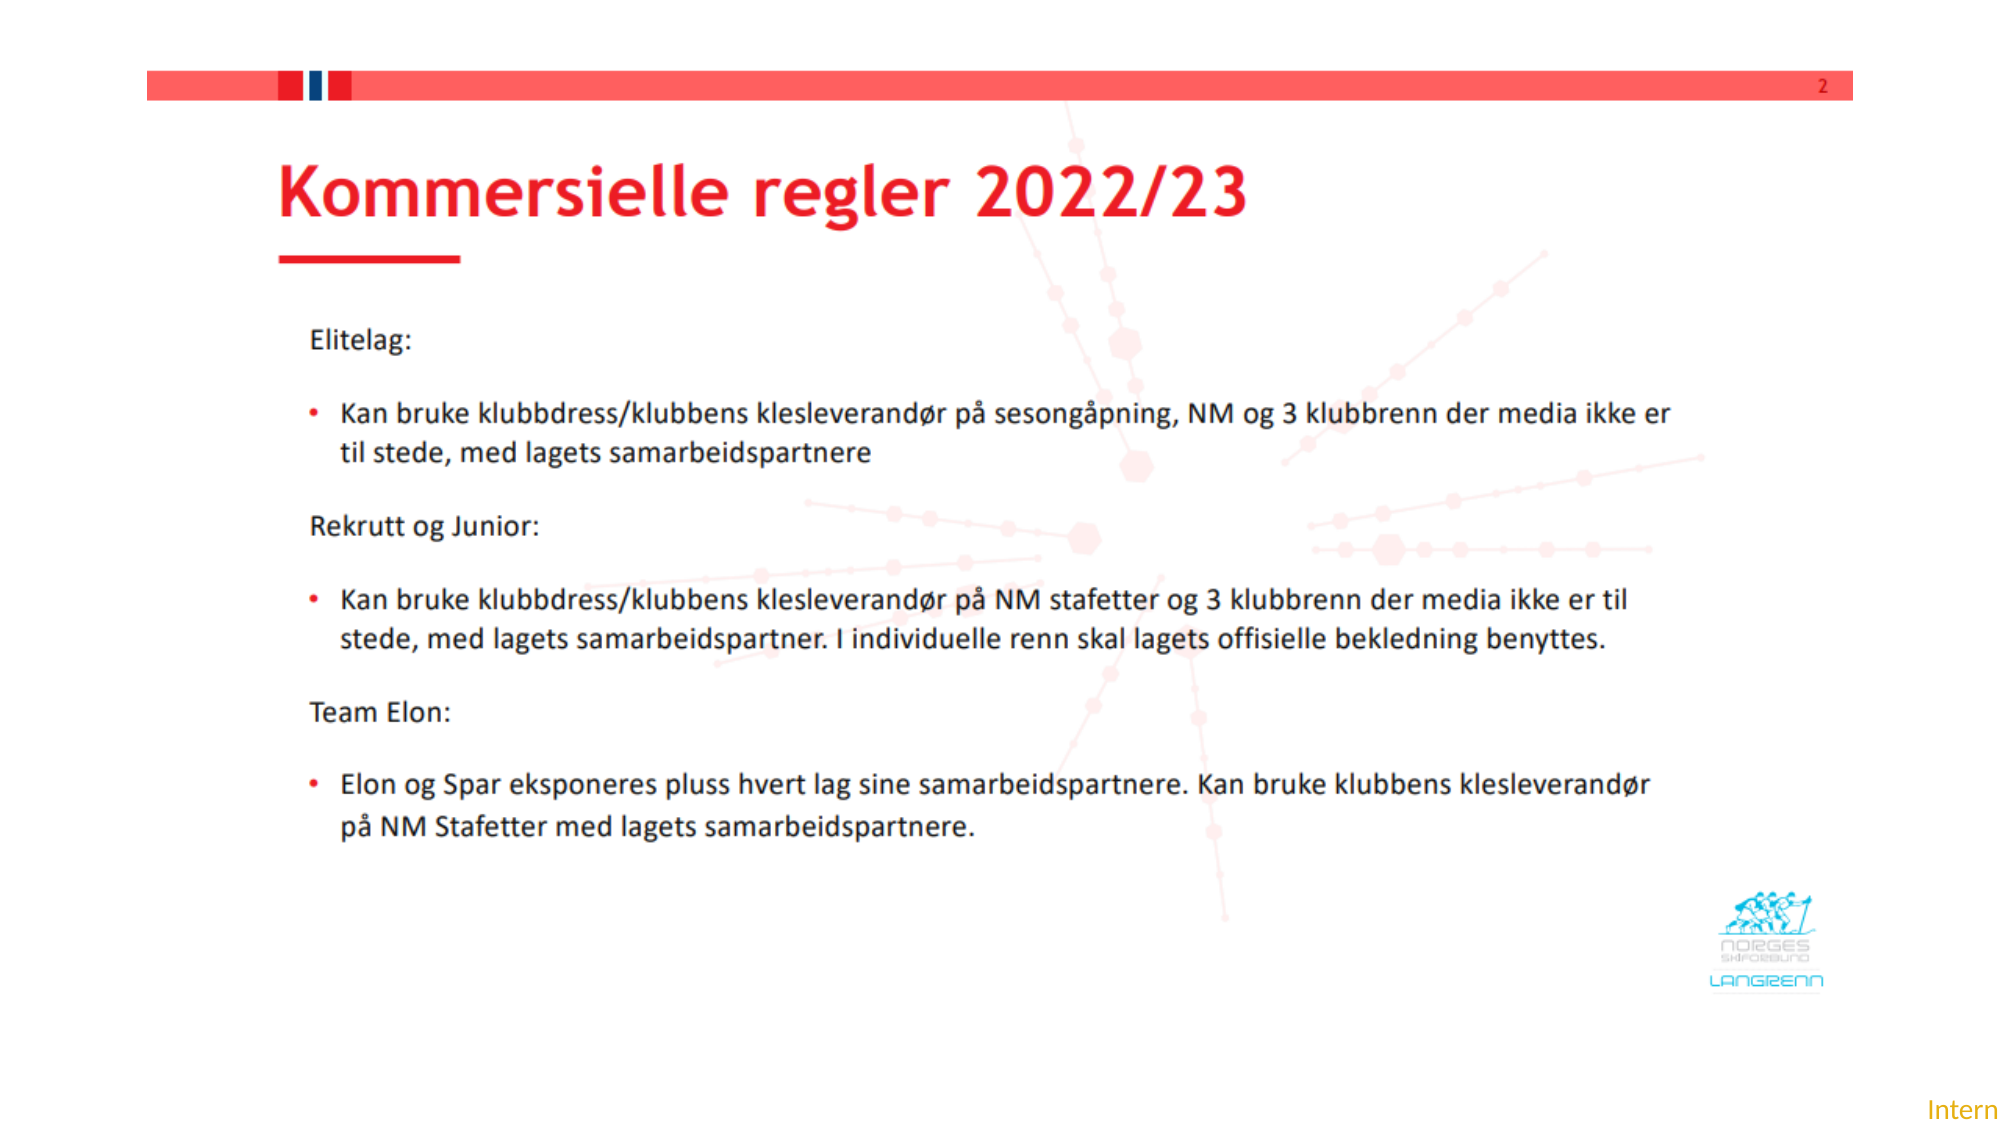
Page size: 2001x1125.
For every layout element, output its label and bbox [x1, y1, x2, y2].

picture [147, 32, 1853, 1093]
